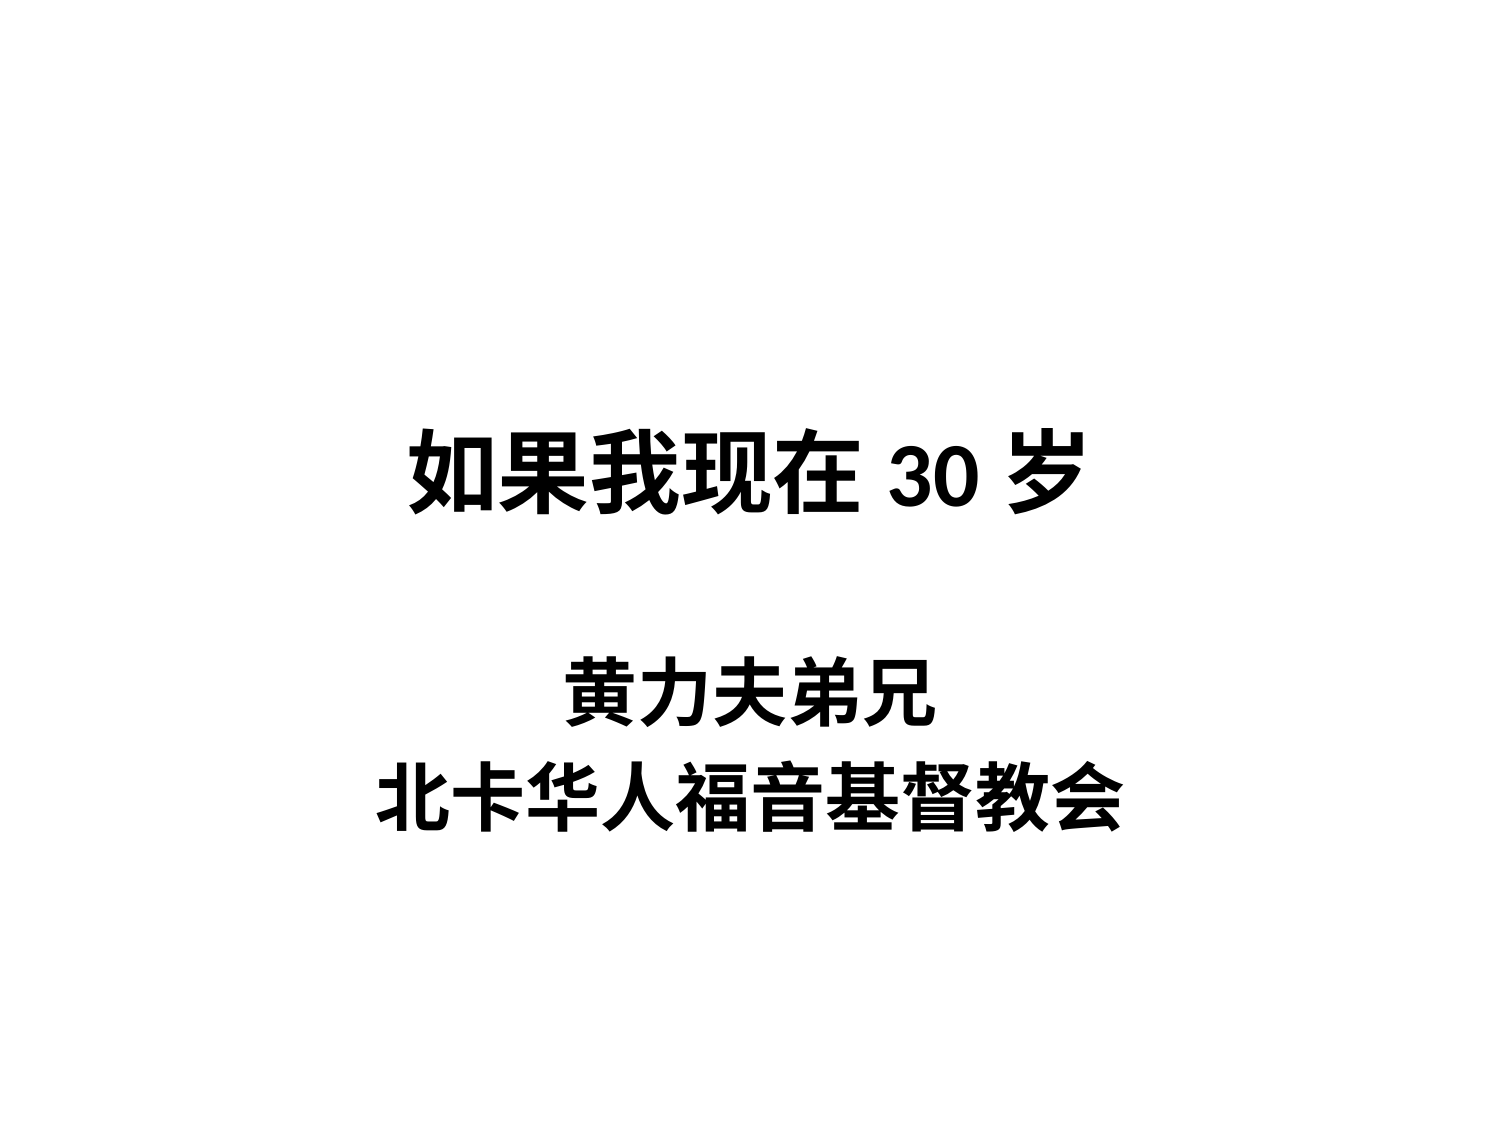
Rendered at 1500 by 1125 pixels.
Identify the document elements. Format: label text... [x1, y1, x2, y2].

title 如果我现在30岁 [112, 349, 1388, 591]
subtitle 黄力夫弟兄 北卡华人福音基督教会 [225, 637, 1275, 925]
